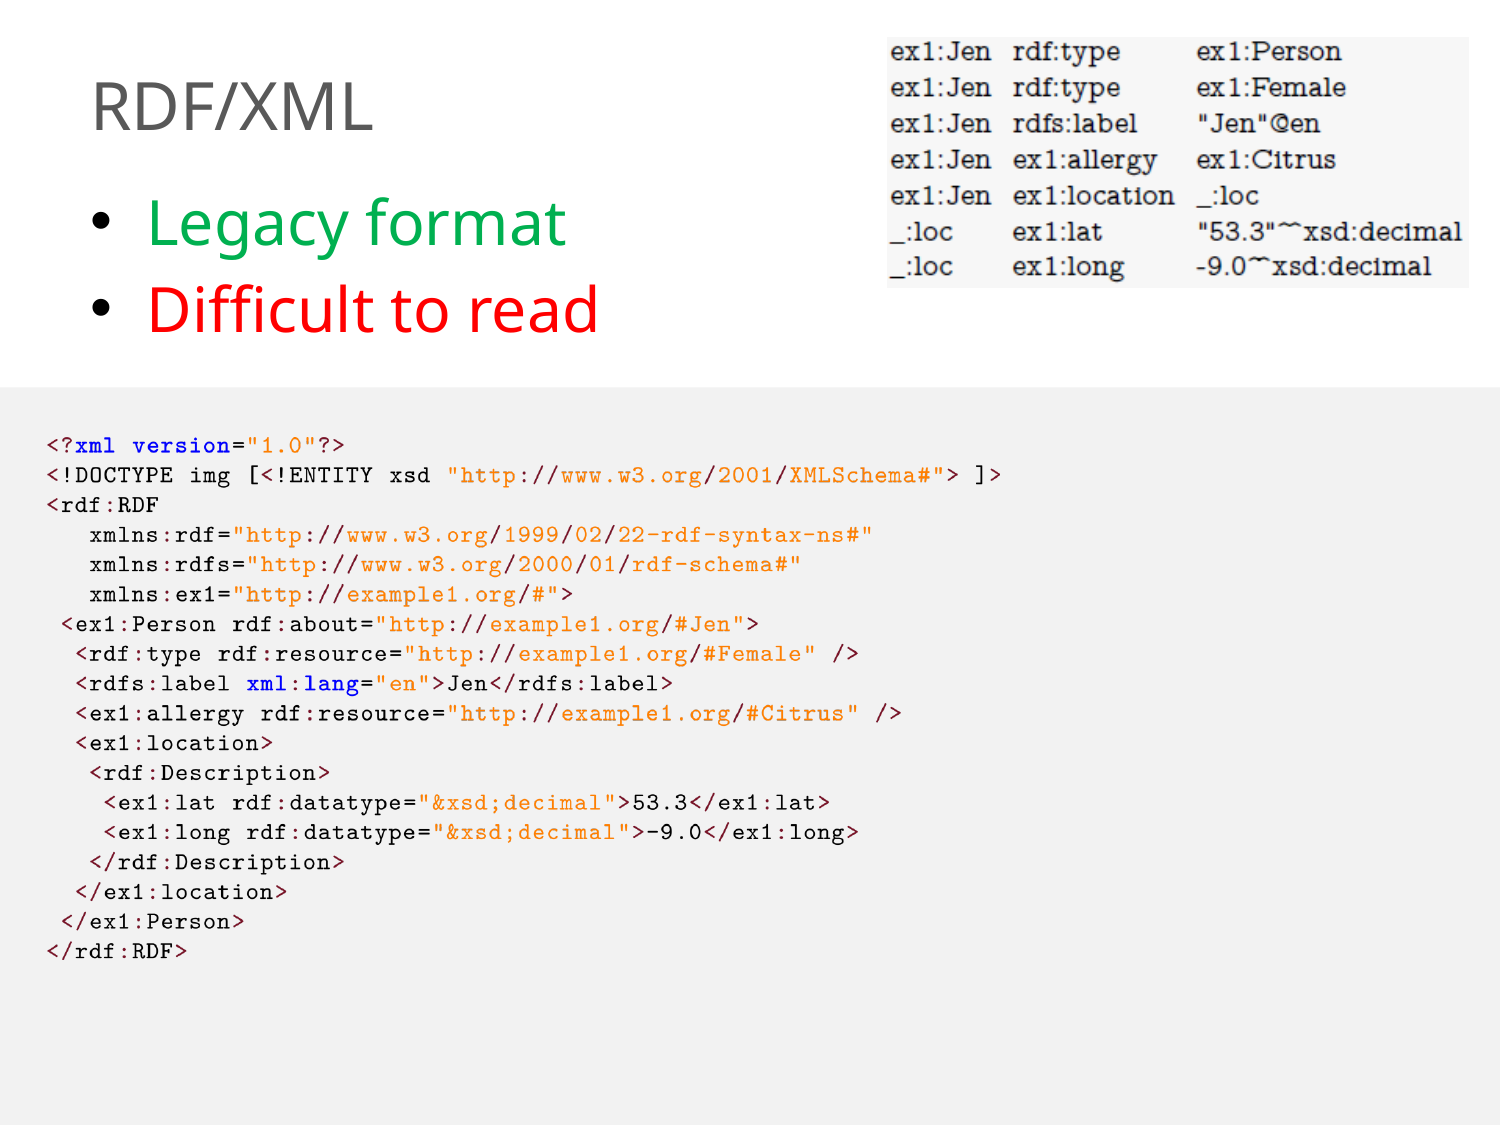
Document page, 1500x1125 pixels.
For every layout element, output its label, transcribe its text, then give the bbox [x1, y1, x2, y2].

text_box [0, 385, 1500, 1125]
title RDF/XML [75, 45, 882, 163]
picture [47, 437, 1001, 960]
list Legacy format Difficult to read [75, 174, 1425, 980]
picture [887, 37, 1469, 288]
